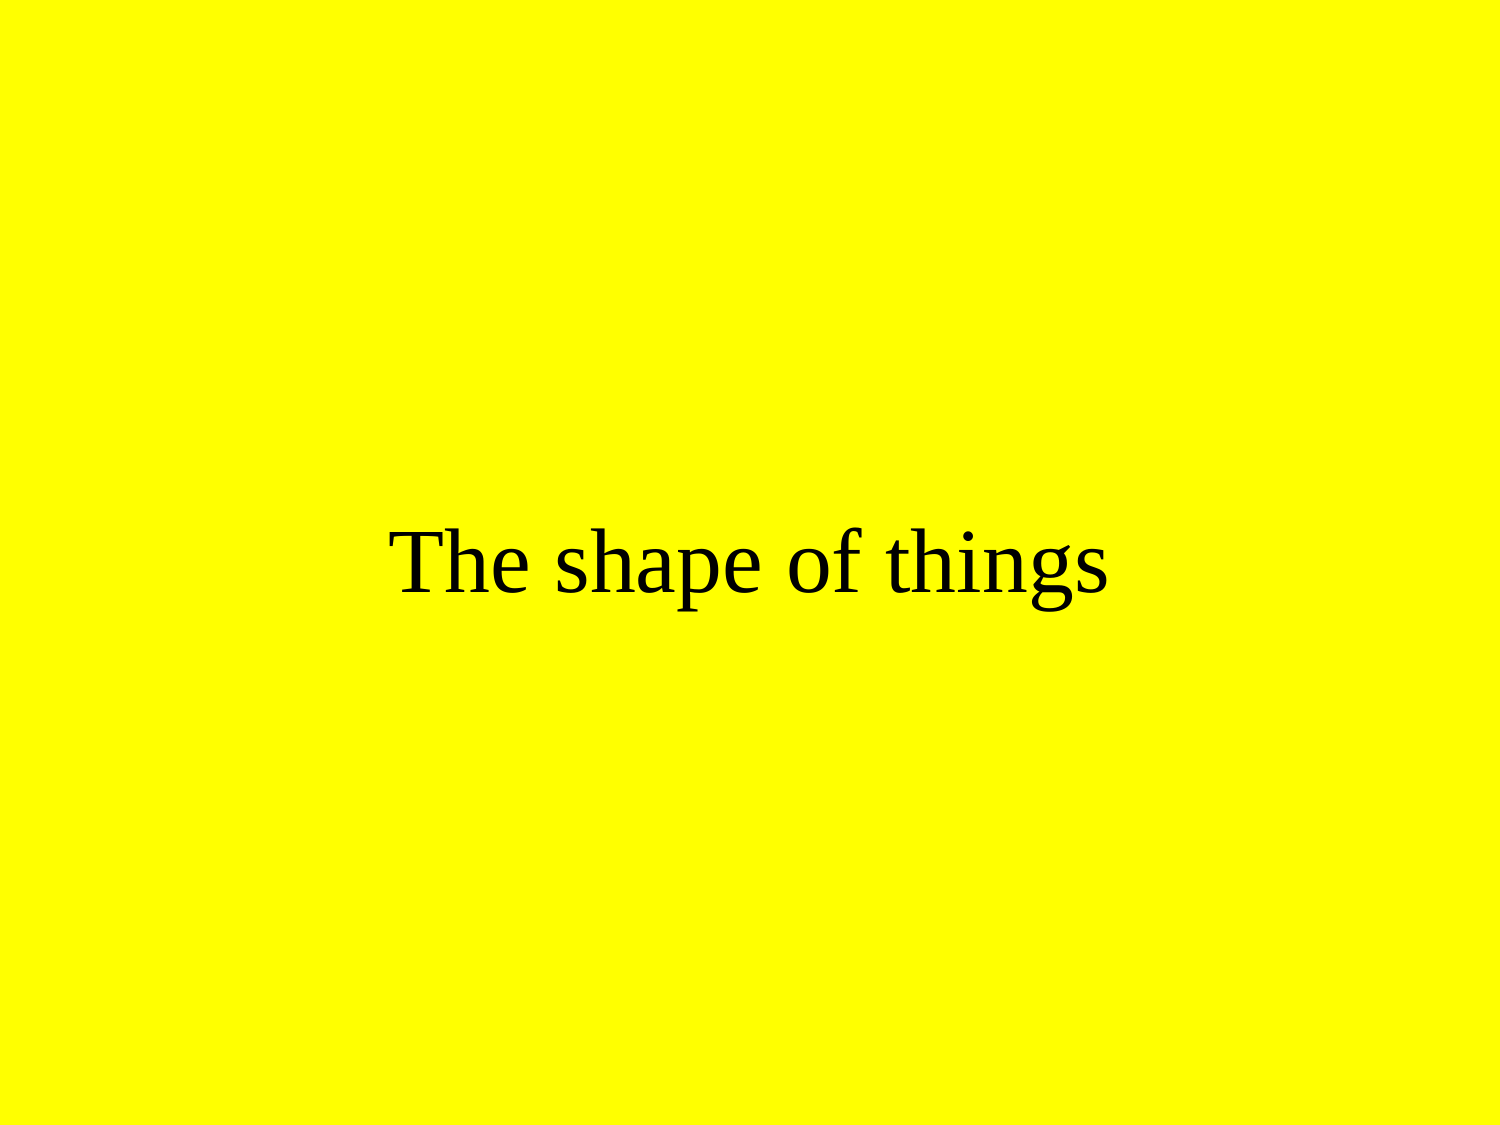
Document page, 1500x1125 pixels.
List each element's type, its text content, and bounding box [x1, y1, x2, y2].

title The shape of things [112, 462, 1388, 650]
